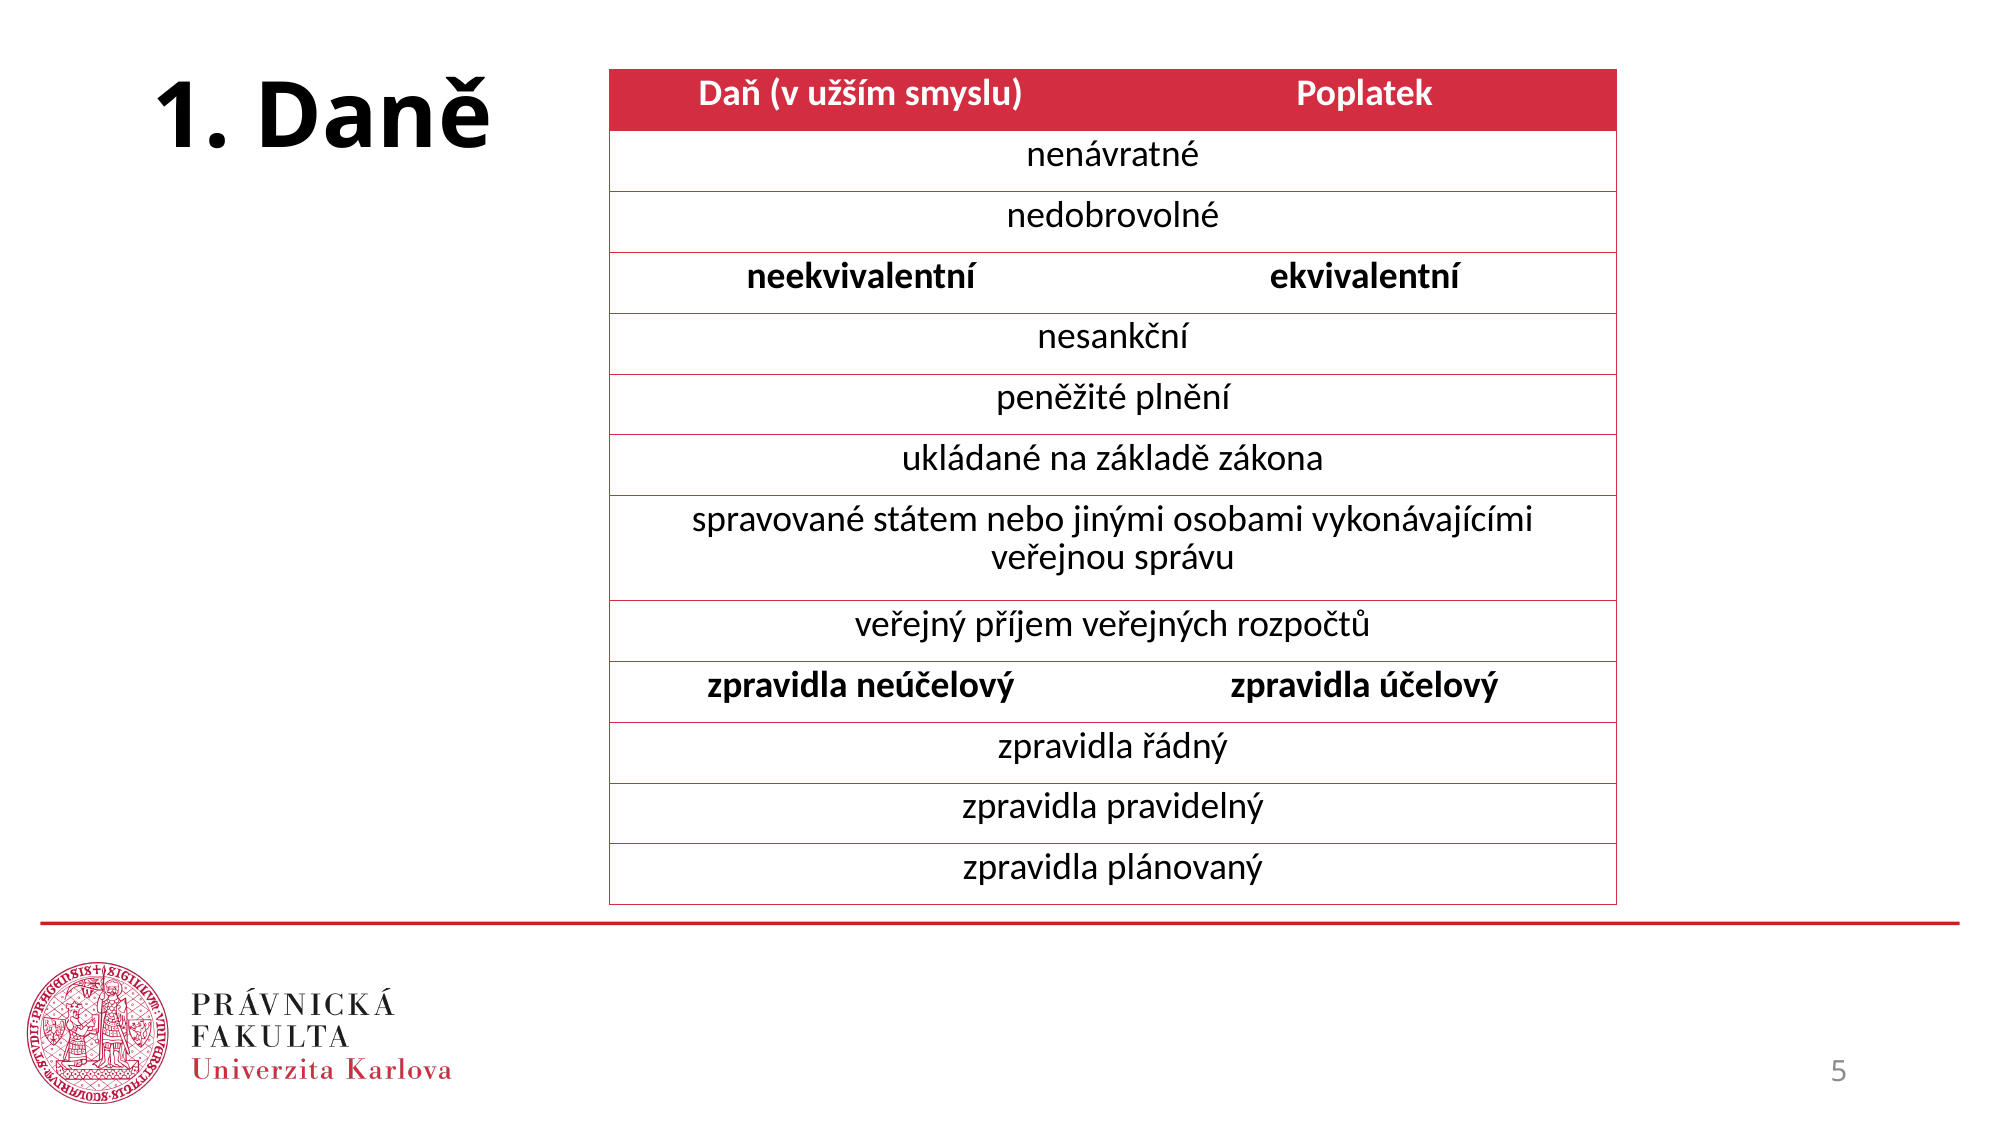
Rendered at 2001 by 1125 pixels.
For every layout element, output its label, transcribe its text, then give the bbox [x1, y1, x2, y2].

table_cell nedobrovolné [610, 192, 1616, 252]
table_cell ekvivalentní [1113, 253, 1616, 313]
title 1. Daně [137, 2, 1863, 220]
table_cell nesankční [610, 314, 1616, 374]
slide_number 5 [1412, 1042, 1863, 1103]
table_cell nenávratné [610, 131, 1616, 191]
table_header Poplatek [1113, 70, 1616, 130]
table_cell veřejný příjem veřejných rozpočtů [610, 601, 1616, 661]
table_header Daň (v užším smyslu) [610, 70, 1113, 130]
table_cell zpravidla účelový [1113, 662, 1616, 722]
table_cell zpravidla plánovaný [610, 844, 1616, 904]
table_cell neekvivalentní [610, 253, 1113, 313]
table_cell ukládané na základě zákona [610, 435, 1616, 495]
table_cell peněžité plnění [610, 375, 1616, 434]
table_cell zpravidla pravidelný [610, 784, 1616, 843]
table_cell zpravidla řádný [610, 723, 1616, 783]
table_cell spravované státem nebo jinými osobami vykonávajícími veřejnou správu [610, 496, 1616, 600]
table_cell zpravidla neúčelový [610, 662, 1113, 722]
picture [26, 962, 452, 1104]
